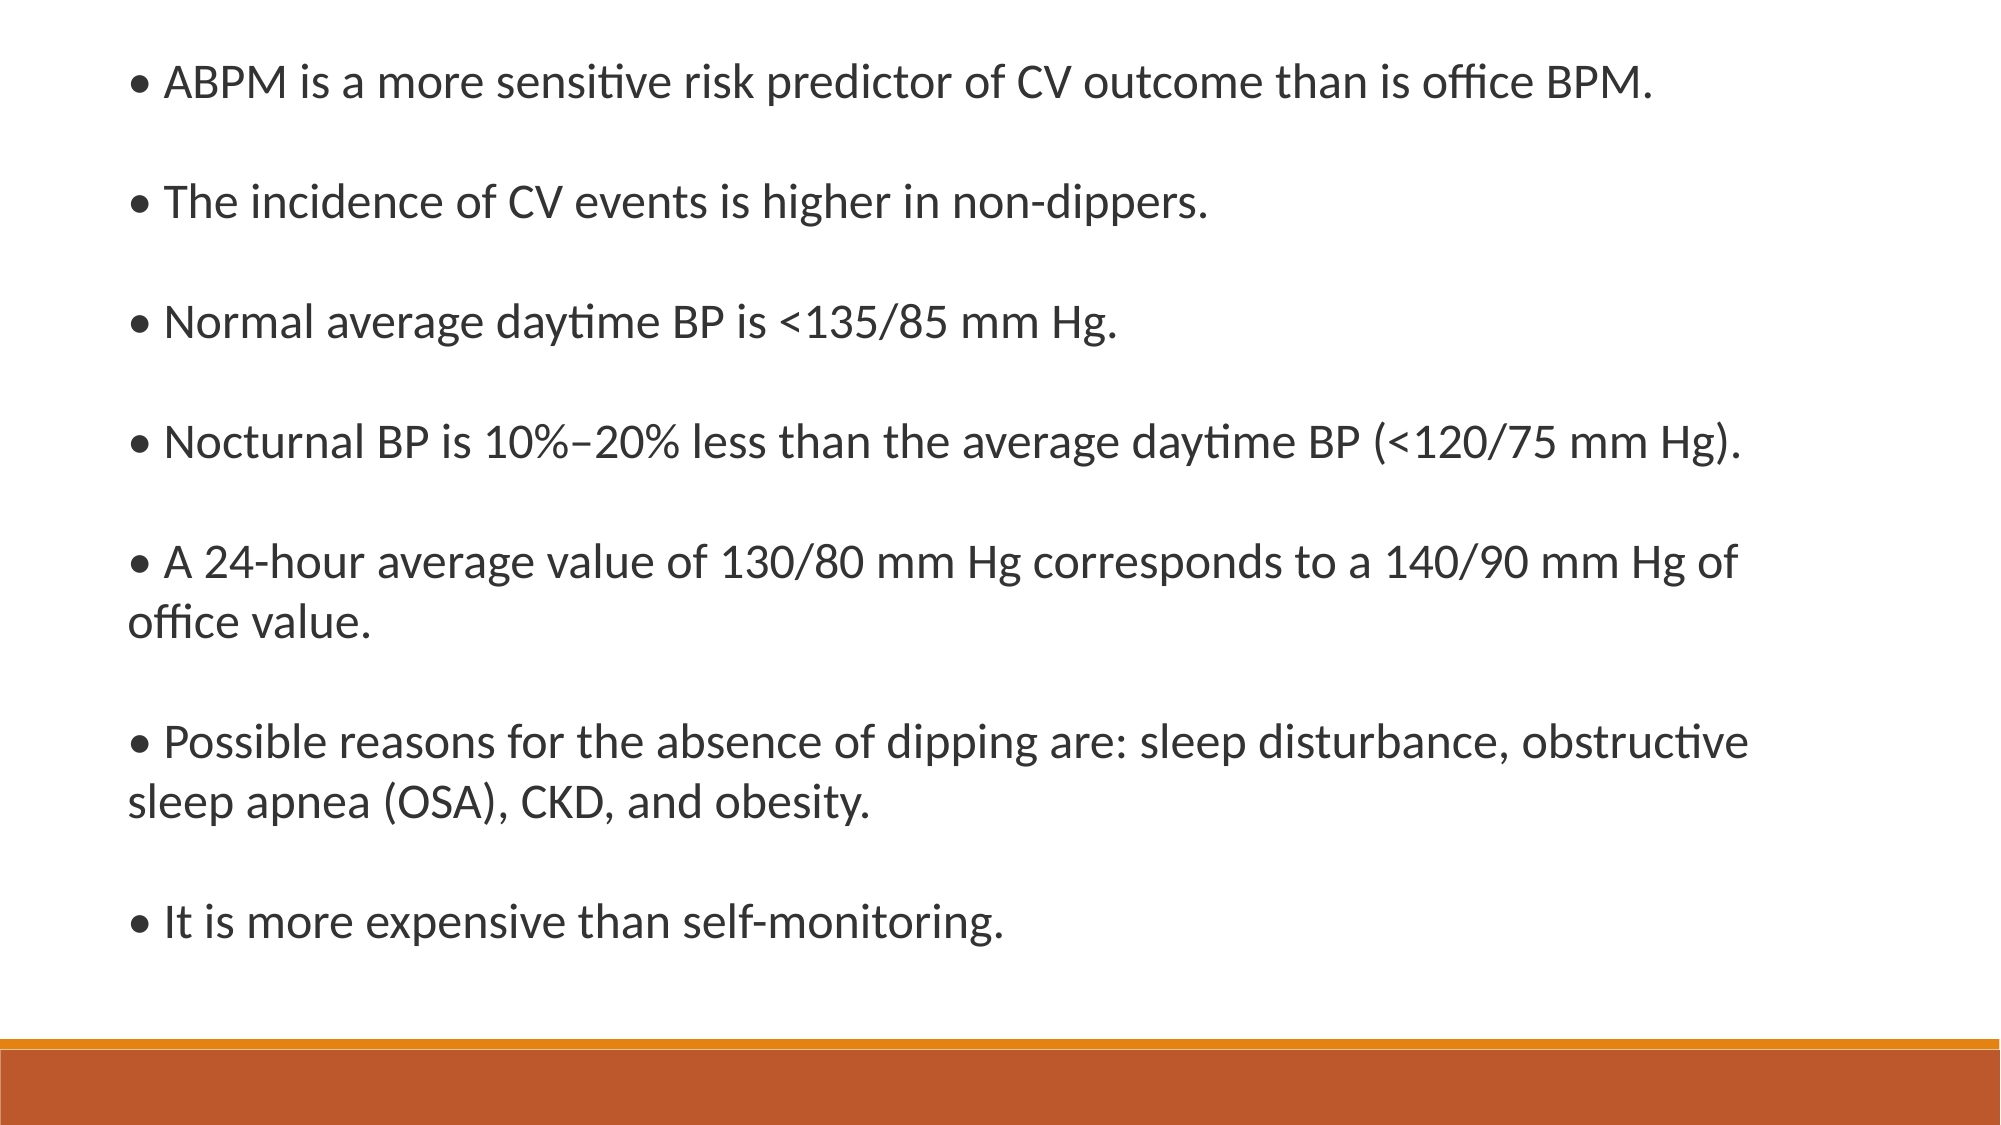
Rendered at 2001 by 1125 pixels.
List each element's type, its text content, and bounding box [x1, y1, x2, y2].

text_box • ABPM is a more sensitive risk predictor of CV outcome than is office BPM. • The incidence of CV events is higher in non-dippers. • Normal average daytime BP is <135/85 mm Hg. • Nocturnal BP is 10%–20% less than the average daytime BP (<120/75 mm Hg). • A 24-hour average value of 130/80 mm Hg corresponds to a 140/90 mm Hg of office value. • Possible reasons for the absence of dipping are: sleep disturbance, obstructive sleep apnea (OSA), CKD, and obesity. • It is more expensive than self-monitoring. [112, 41, 1862, 957]
